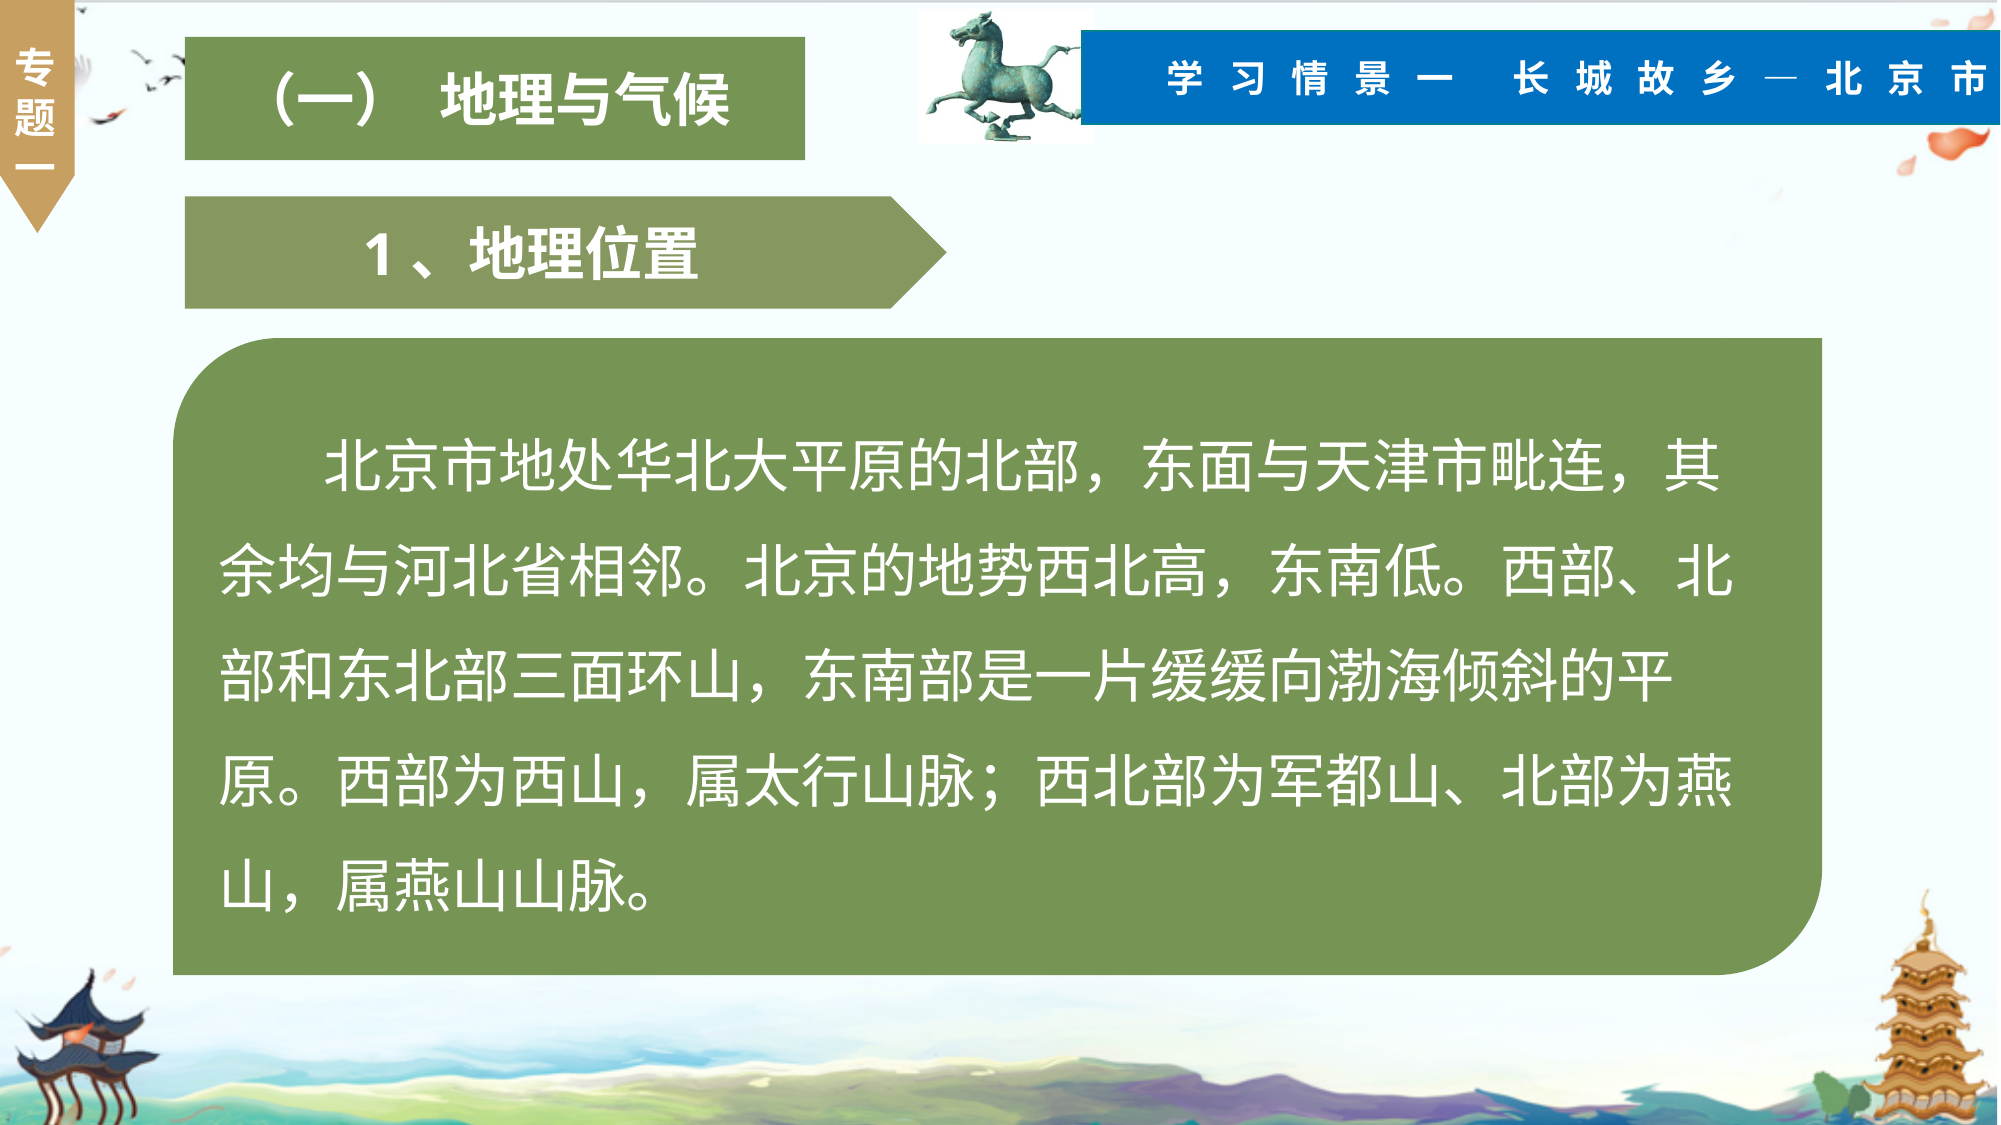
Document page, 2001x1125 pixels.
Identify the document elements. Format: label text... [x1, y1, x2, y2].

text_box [917, 9, 2001, 144]
text_box 1、地理位置 [183, 195, 949, 310]
text_box 专题一 [0, 0, 75, 234]
text_box （一） 地理与气候 [184, 36, 806, 161]
picture [0, 0, 1998, 1125]
text_box 北京市地处华北大平原的北部，东面与天津市毗连，其余均与河北省相邻。北京的地势西北高，东南低。西部、北部和东北部三面环山，东南部是一片缓缓向渤海倾斜的平原。西部为西山，属太行山脉；西北部为军都山、北部为燕山，属燕山山脉。 [172, 336, 1824, 977]
